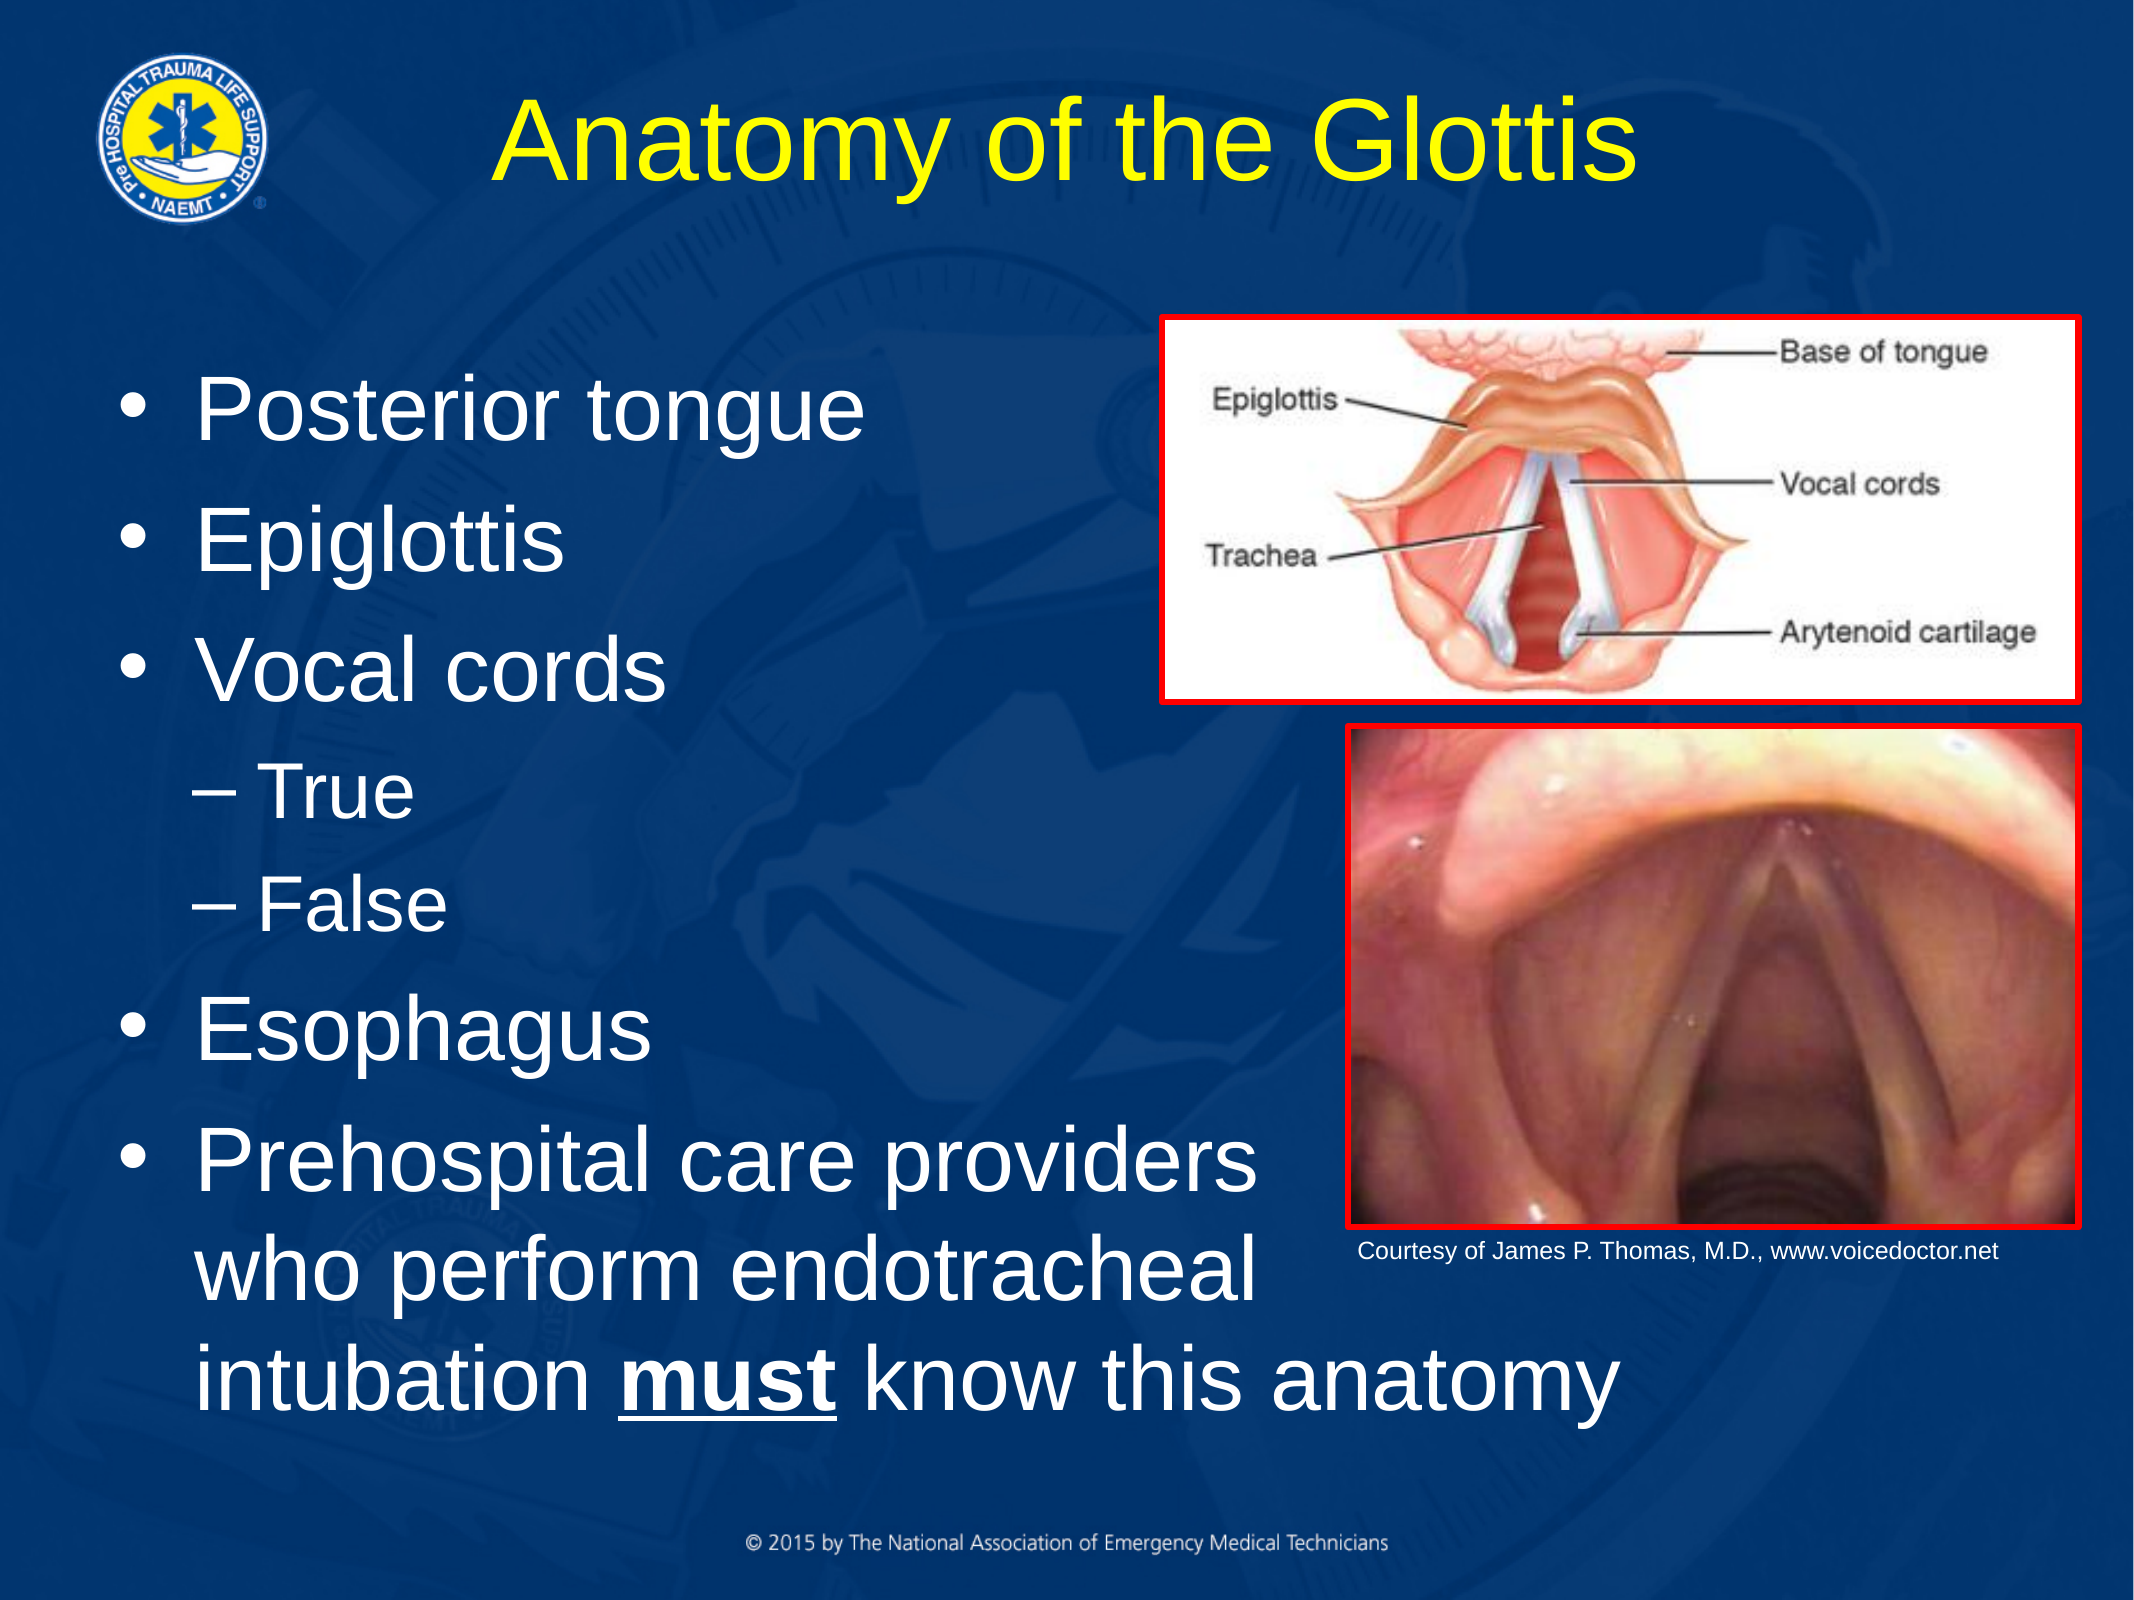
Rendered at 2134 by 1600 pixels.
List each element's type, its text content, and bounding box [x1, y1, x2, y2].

text_box Courtesy of James P. Thomas, M.D., www.voicedoctor.net [1346, 1224, 2011, 1276]
list Posterior tongue Epiglottis Vocal cords True False Esophagus Prehospital care providers who perform endotracheal intubation must know this anatomy [106, 337, 2063, 1441]
picture [0, 0, 2134, 1600]
title Anatomy of the Glottis [106, 0, 2028, 268]
